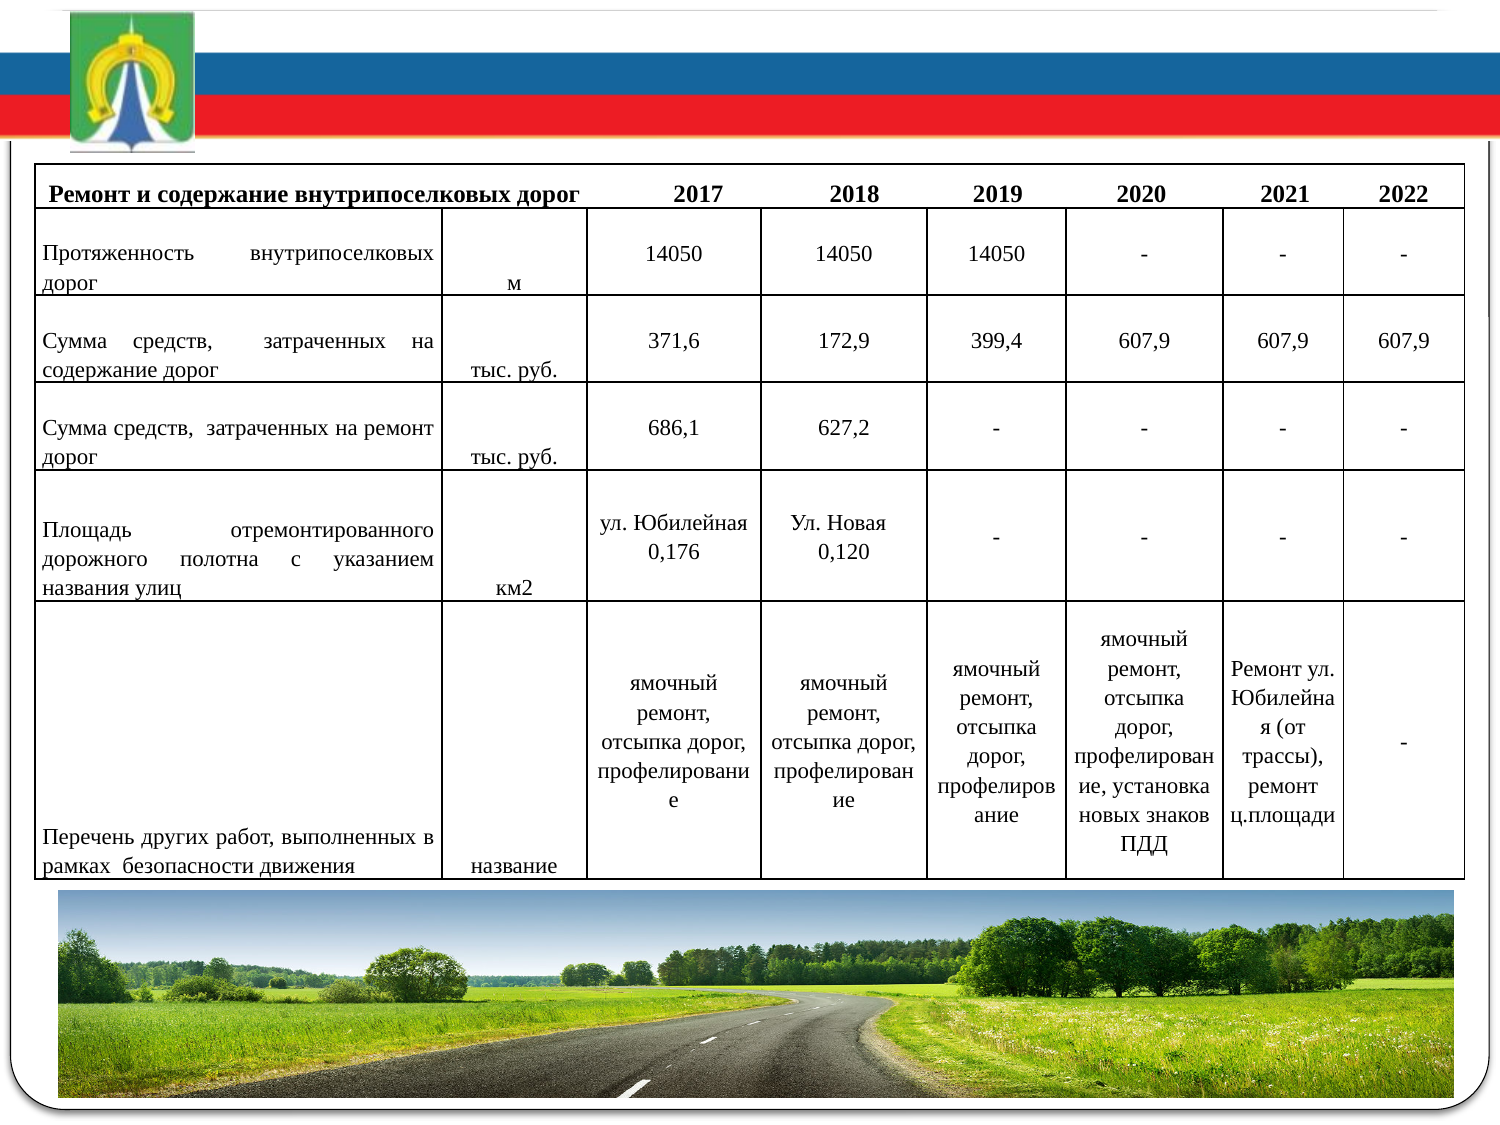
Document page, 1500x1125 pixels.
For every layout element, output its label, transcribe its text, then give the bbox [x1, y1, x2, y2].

table_cell 627,2 [762, 383, 926, 469]
table_cell Сумма средств, затраченных на ремонт дорог [36, 383, 441, 469]
picture [58, 890, 1454, 1099]
table_cell 607,9 [1344, 296, 1464, 381]
table_cell Ул. Новая 0,120 [762, 471, 926, 600]
table_cell ямочный ремонт, отсыпка дорог, профелирование, установка новых знаков ПДД [1067, 602, 1222, 878]
table_cell 14050 [762, 209, 926, 294]
table_cell Ремонт ул. Юбилейная (от трассы), ремонт ц.площади [1224, 602, 1343, 878]
table_cell тыс. руб. [443, 383, 586, 469]
table_cell 14050 [588, 209, 760, 294]
table_cell Протяженность внутрипоселковых дорог [36, 209, 441, 294]
table_cell Перечень других работ, выполненных в рамках безопасности движения [36, 602, 441, 878]
table_cell тыс. руб. [443, 296, 586, 381]
table_cell ямочный ремонт, отсыпка дорог, профелирование [928, 602, 1065, 878]
table_cell ул. Юбилейная 0,176 [588, 471, 760, 600]
picture [0, 11, 1500, 153]
table_cell - [1344, 383, 1464, 469]
table_cell Сумма средств, затраченных на содержание дорог [36, 296, 441, 381]
table_cell - [1067, 471, 1222, 600]
table_cell название [443, 602, 586, 878]
table_cell Площадь отремонтированного дорожного полотна с указанием названия улиц [36, 471, 441, 600]
table_cell - [1067, 383, 1222, 469]
table_cell 399,4 [928, 296, 1065, 381]
table_header Ремонт и содержание внутрипоселковых дорог 2017 2018 2019 2020 2021 2022 [36, 165, 1464, 207]
table_cell 14050 [928, 209, 1065, 294]
table_cell - [1344, 471, 1464, 600]
table_cell ямочный ремонт, отсыпка дорог, профелирование [588, 602, 760, 878]
table_cell 607,9 [1224, 296, 1343, 381]
table_cell 686,1 [588, 383, 760, 469]
table_cell - [1224, 209, 1343, 294]
table_cell ямочный ремонт, отсыпка дорог, профелирование [762, 602, 926, 878]
table_cell - [1067, 209, 1222, 294]
table_cell м [443, 209, 586, 294]
table_cell - [1224, 471, 1343, 600]
table_cell км2 [443, 471, 586, 600]
table_cell - [1344, 209, 1464, 294]
table_cell - [928, 383, 1065, 469]
table_cell - [1224, 383, 1343, 469]
table_cell - [928, 471, 1065, 600]
table_cell - [1344, 602, 1464, 878]
table_cell 172,9 [762, 296, 926, 381]
table_cell 371,6 [588, 296, 760, 381]
table_cell 607,9 [1067, 296, 1222, 381]
